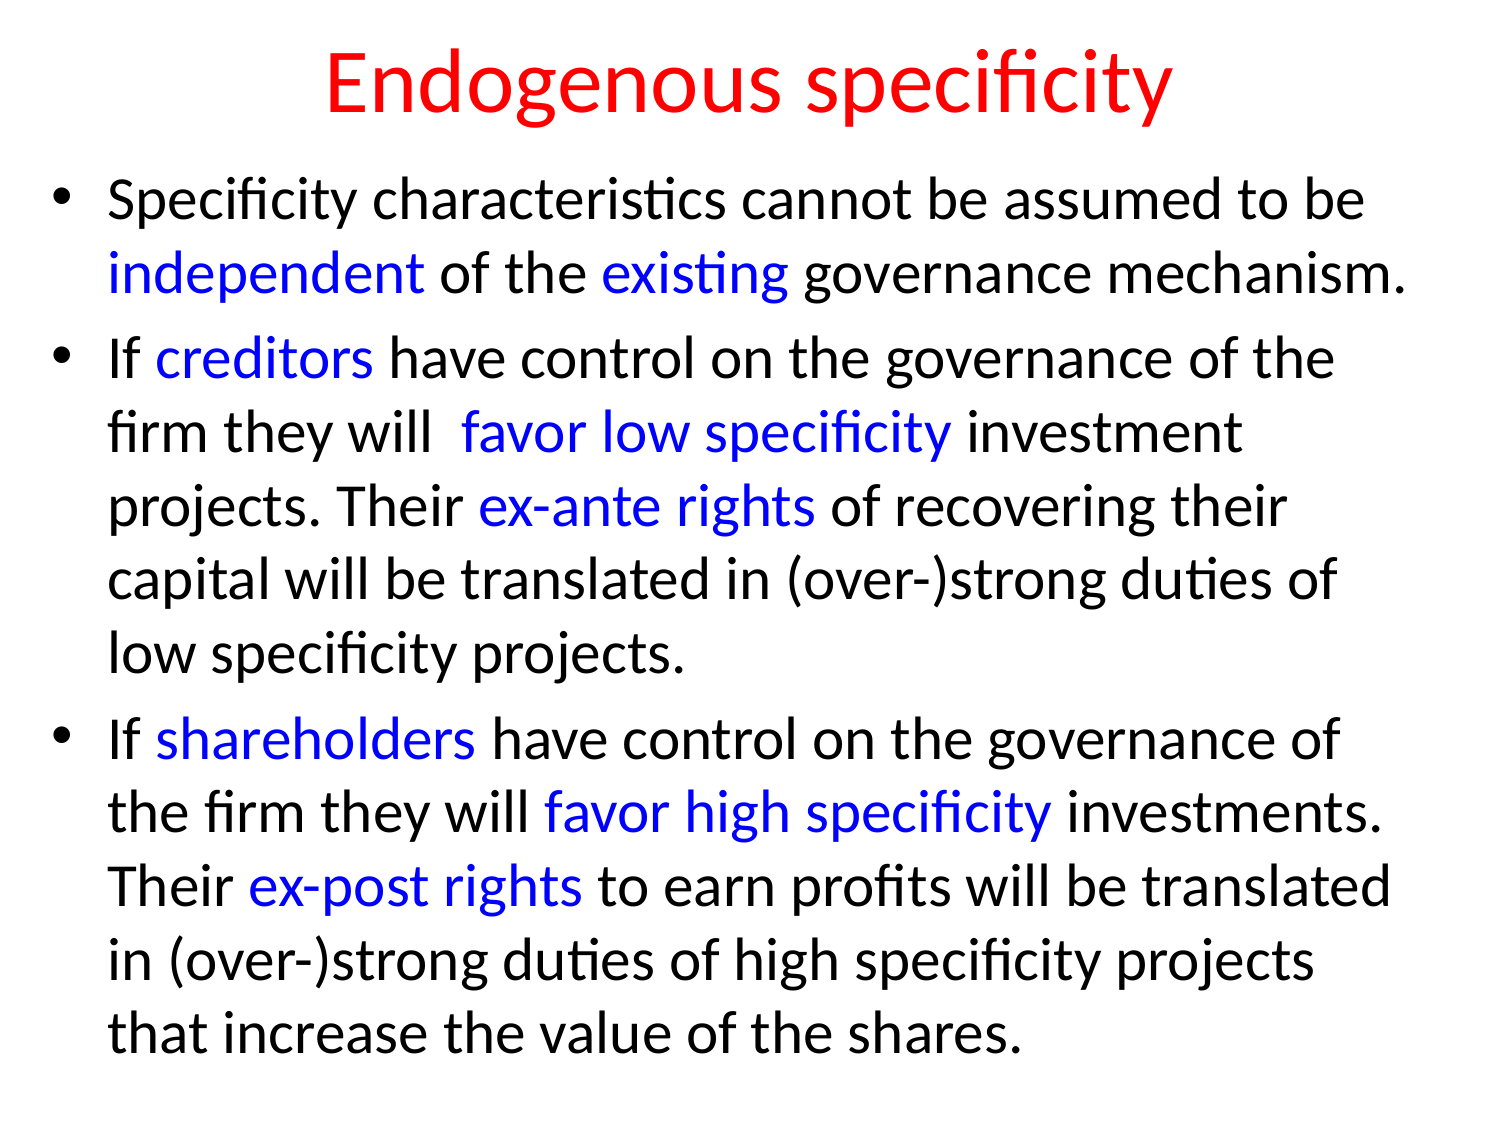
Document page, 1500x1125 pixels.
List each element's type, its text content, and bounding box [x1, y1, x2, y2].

list Specificity characteristics cannot be assumed to be independent of the existing governance mechanism. If creditors have control on the governance of the firm they will favor low specificity investment projects. Their ex-ante rights of recovering their capital will be translated in (over-)strong duties of low specificity projects. If shareholders have control on the governance of the firm they will favor high specificity investments. Their ex-post rights to earn profits will be translated in (over-)strong duties of high specificity projects that increase the value of the shares. [36, 150, 1445, 1086]
title Endogenous specificity [0, 0, 1500, 151]
